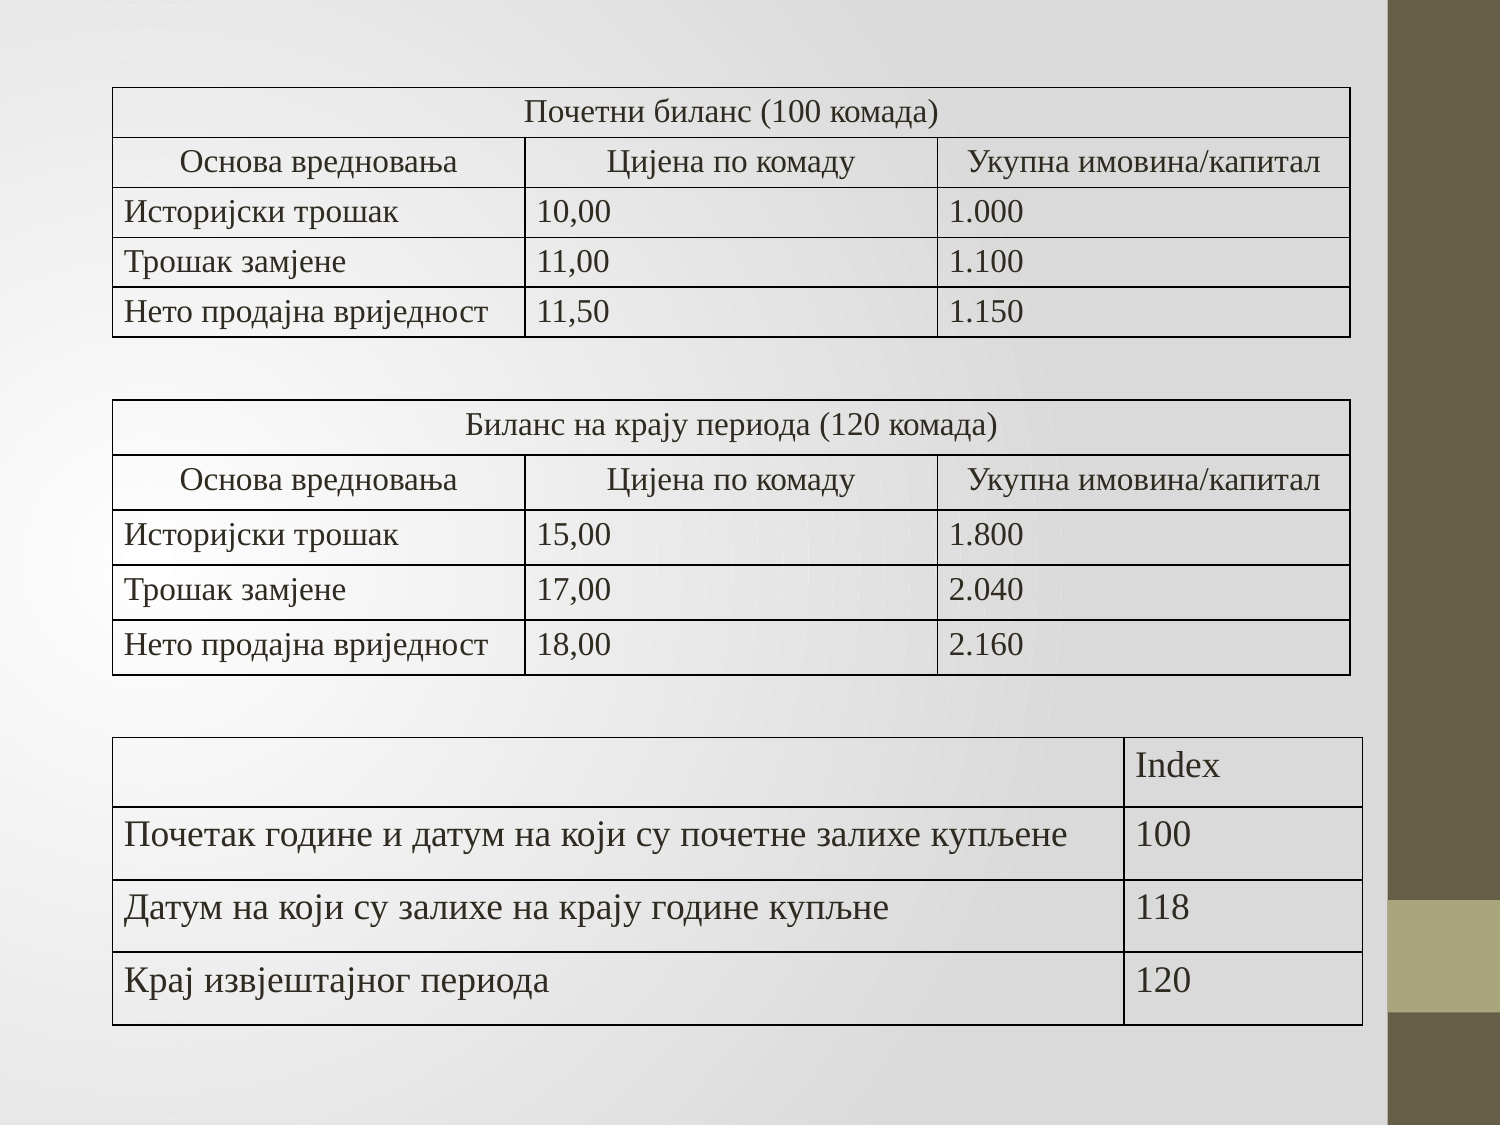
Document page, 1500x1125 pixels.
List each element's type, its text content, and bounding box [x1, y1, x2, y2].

table_cell 1.800 [938, 511, 1349, 564]
table_cell 1.000 [938, 188, 1349, 237]
table_cell 2.160 [938, 621, 1349, 674]
table_cell 100 [1125, 808, 1362, 879]
table_cell Историјски трошак [113, 511, 524, 564]
table_cell 15,00 [526, 511, 937, 564]
table_cell 10,00 [526, 188, 937, 237]
table_cell Почетак године и датум на који су почетне залихе купљене [113, 808, 1123, 879]
table_cell Трошак замјене [113, 566, 524, 619]
table_cell Датум на који су залихе на крају године купљне [113, 881, 1123, 951]
table_cell 18,00 [526, 621, 937, 674]
table_cell Цијена по комаду [526, 138, 937, 187]
table_cell 2.040 [938, 566, 1349, 619]
table_cell Нето продајна вриједност [113, 621, 524, 674]
table_cell Основа вредновања [113, 138, 524, 187]
table_cell Укупна имовина/капитал [938, 138, 1349, 187]
table_cell 17,00 [526, 566, 937, 619]
table_cell Трошак замјене [113, 238, 524, 286]
table_cell Историјски трошак [113, 188, 524, 237]
table_cell 11,00 [526, 238, 937, 286]
table_cell Нето продајна вриједност [113, 288, 524, 336]
table_header [113, 738, 1123, 806]
table_cell 118 [1125, 881, 1362, 951]
table_cell 1.150 [938, 288, 1349, 336]
table_cell Основа вредновања [113, 456, 524, 509]
table_cell Крај извјештајног периода [113, 953, 1123, 1024]
table_cell 120 [1125, 953, 1362, 1024]
table_cell Цијена по комаду [526, 456, 937, 509]
table_header Биланс на крају периода (120 комада) [113, 401, 1349, 454]
table_header Почетни биланс (100 комада) [113, 88, 1349, 137]
table_header Index [1125, 738, 1362, 806]
table_cell Укупна имовина/капитал [938, 456, 1349, 509]
table_cell 1.100 [938, 238, 1349, 286]
table_cell 11,50 [526, 288, 937, 336]
